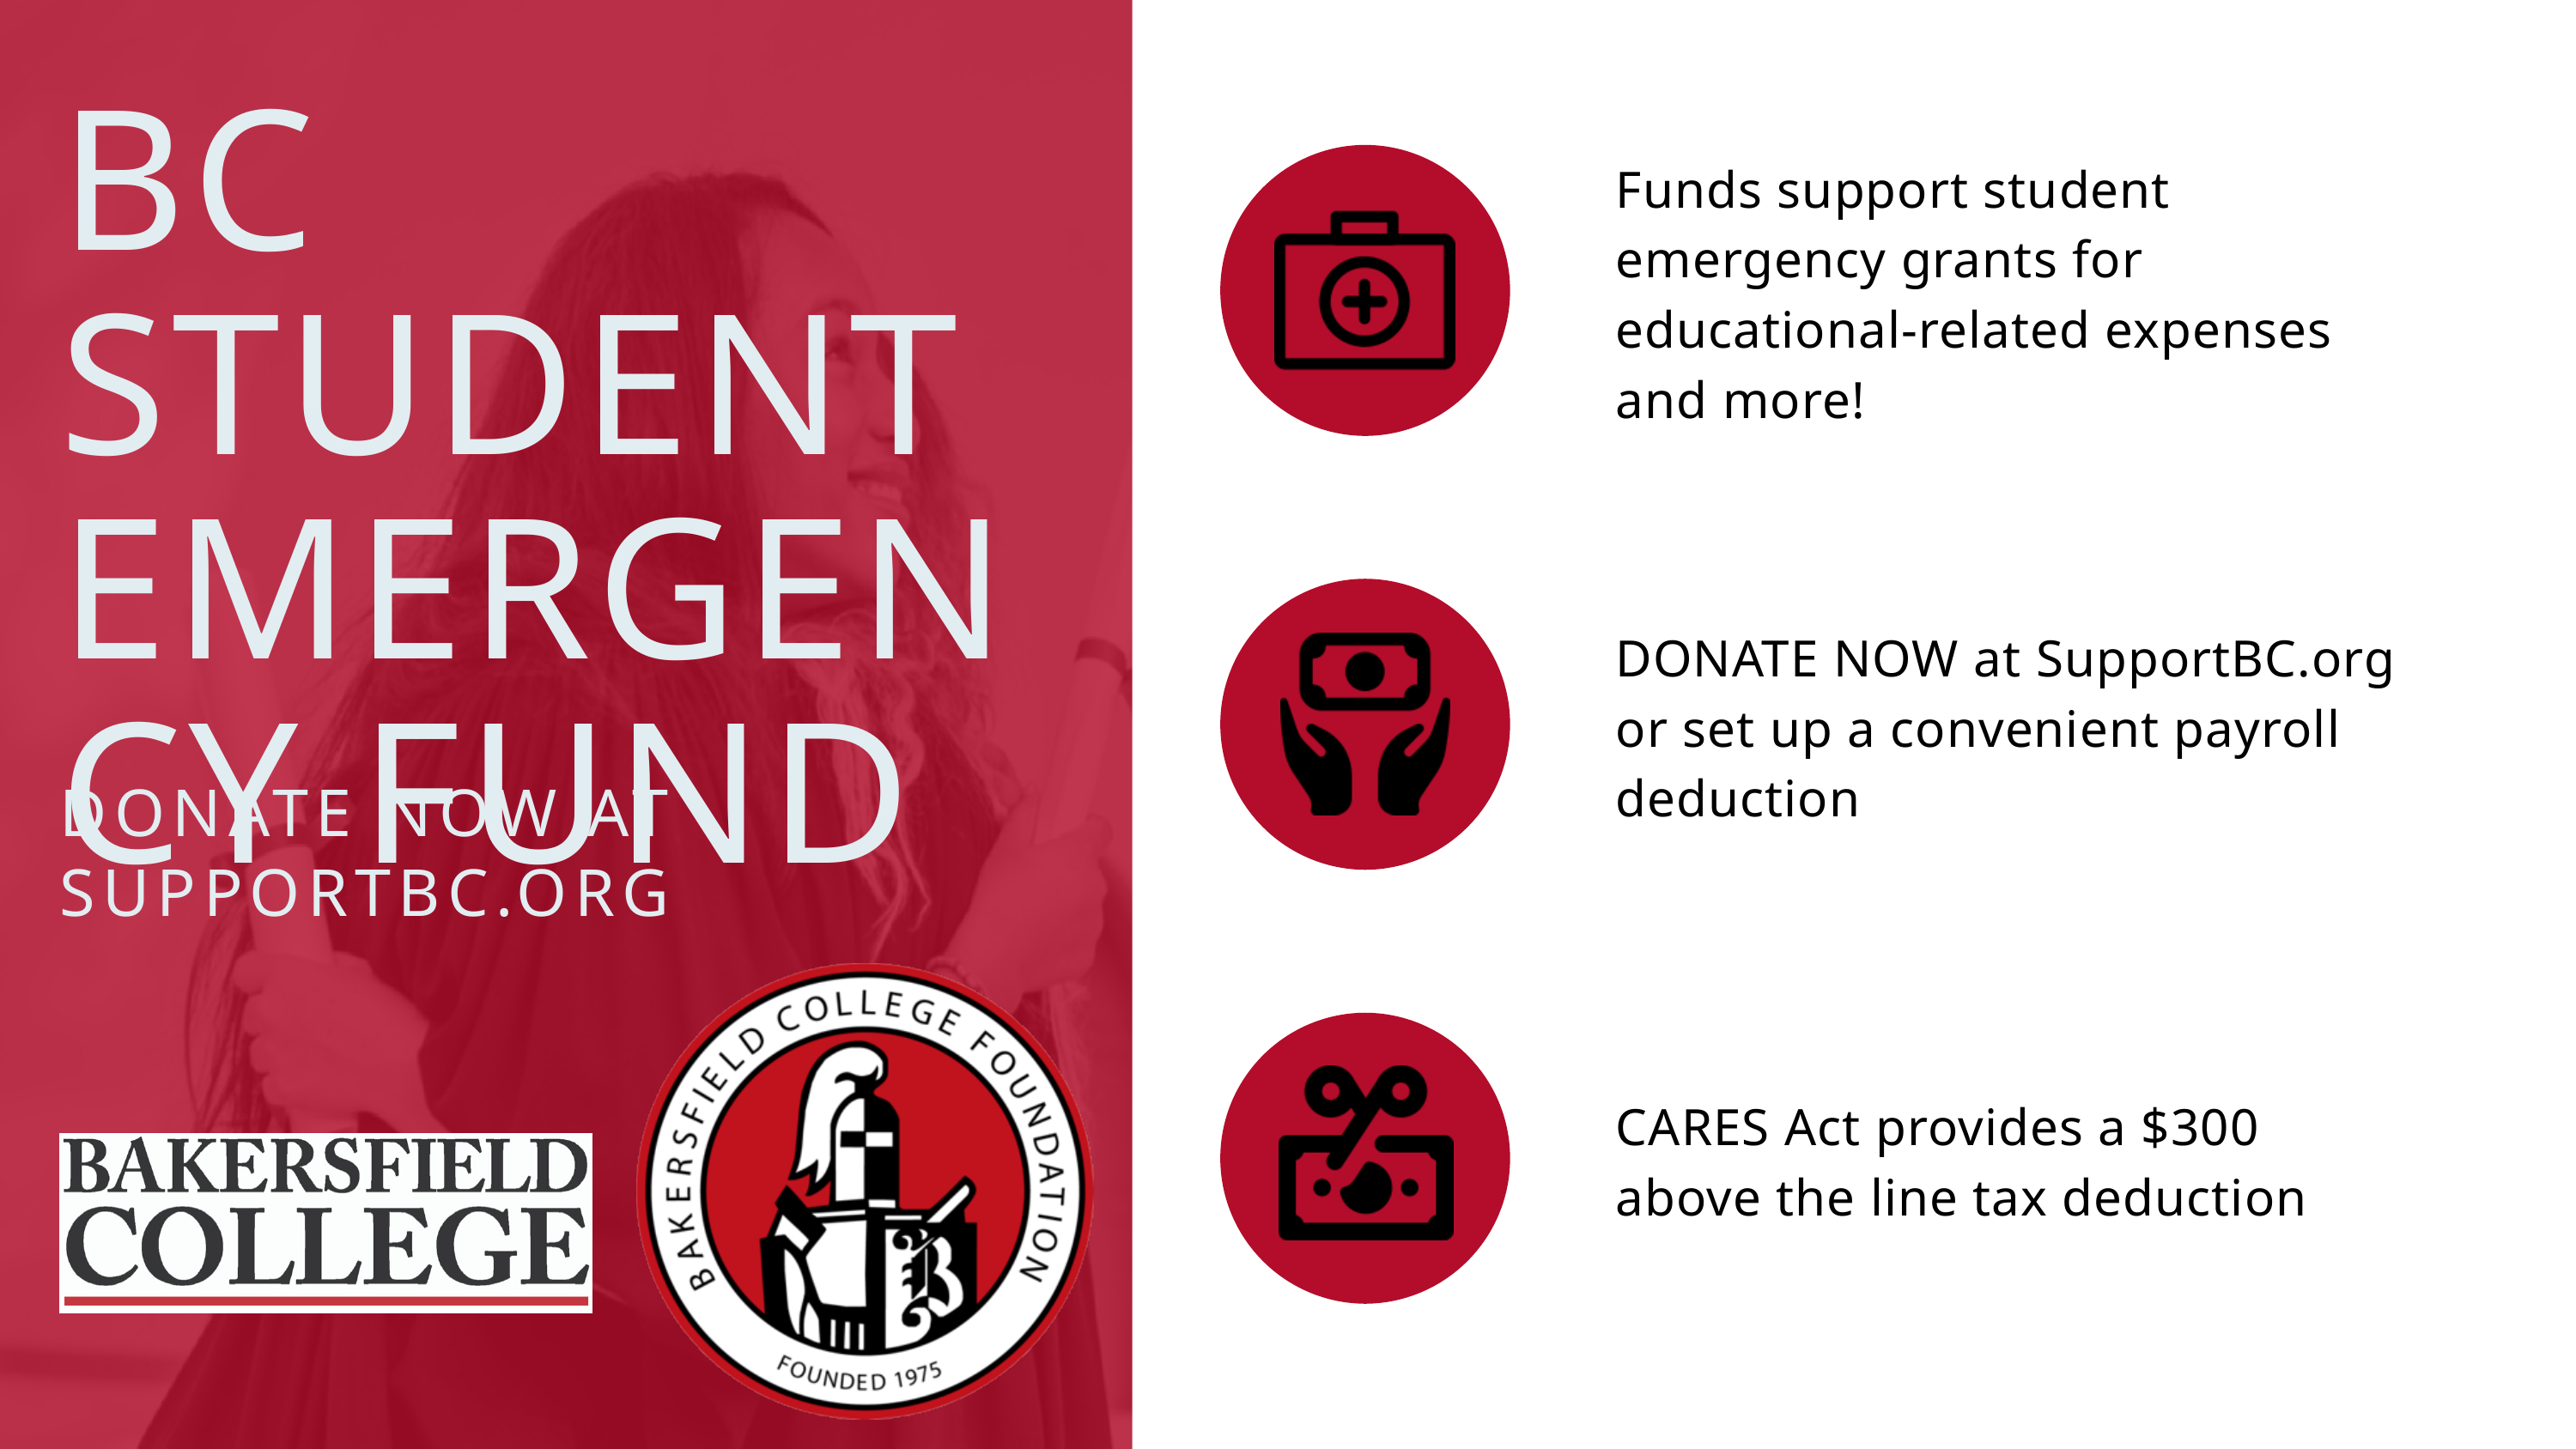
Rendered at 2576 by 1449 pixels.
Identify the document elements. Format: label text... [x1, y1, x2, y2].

picture [1279, 1065, 1455, 1240]
picture [1274, 199, 1456, 381]
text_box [1219, 144, 1511, 437]
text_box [1219, 578, 1511, 870]
text_box [1132, 0, 2576, 1449]
text_box DONATE NOW at SupportBC.org or set up a convenient payroll deduction [1615, 616, 2415, 828]
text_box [59, 69, 1027, 928]
text_box Funds support student emergency grants for educational-related expenses and more! [1615, 148, 2415, 428]
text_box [1219, 1012, 1511, 1304]
picture [1280, 633, 1450, 815]
text_box CARES Act provides a $300 above the line tax deduction [1615, 1085, 2415, 1226]
picture [0, 0, 1132, 1449]
